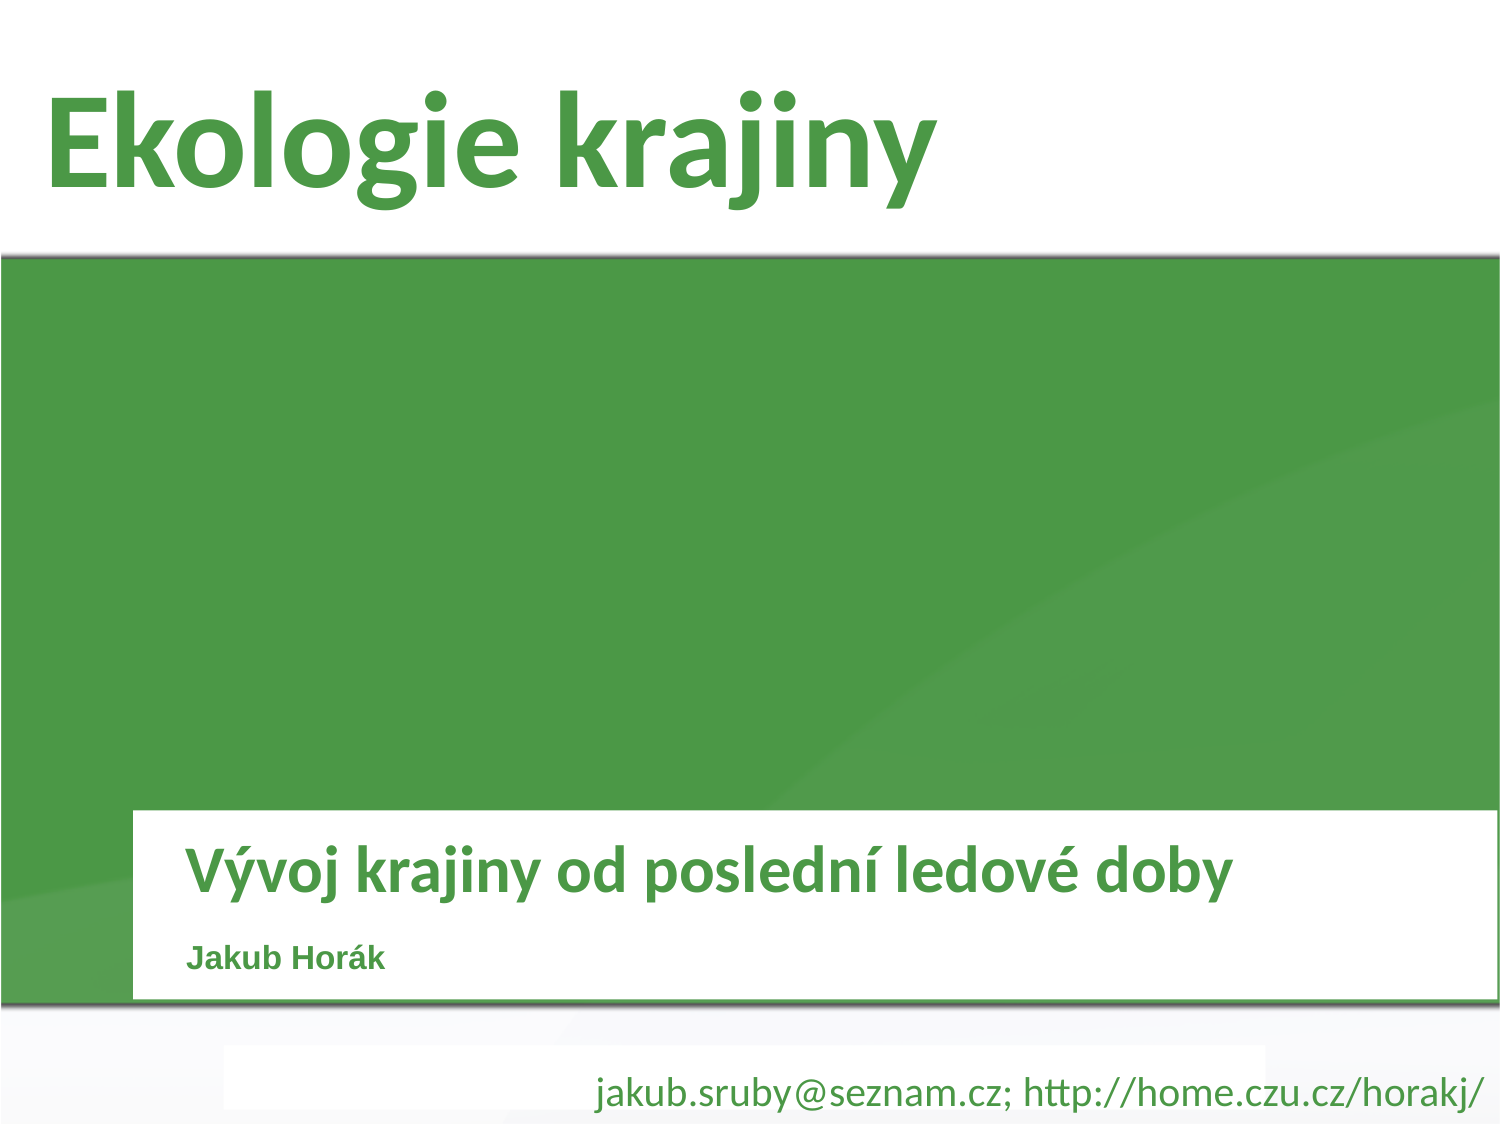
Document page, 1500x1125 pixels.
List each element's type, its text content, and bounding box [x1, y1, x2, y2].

text_box jakub.sruby@seznam.cz; http://home.czu.cz/horakj/ [3, 1006, 1500, 1125]
title Ekologie krajiny [29, 42, 1459, 220]
text_box Vývoj krajiny od poslední ledové doby [171, 818, 1470, 937]
picture [0, 0, 1500, 1125]
subtitle Jakub Horák [171, 937, 1282, 1000]
